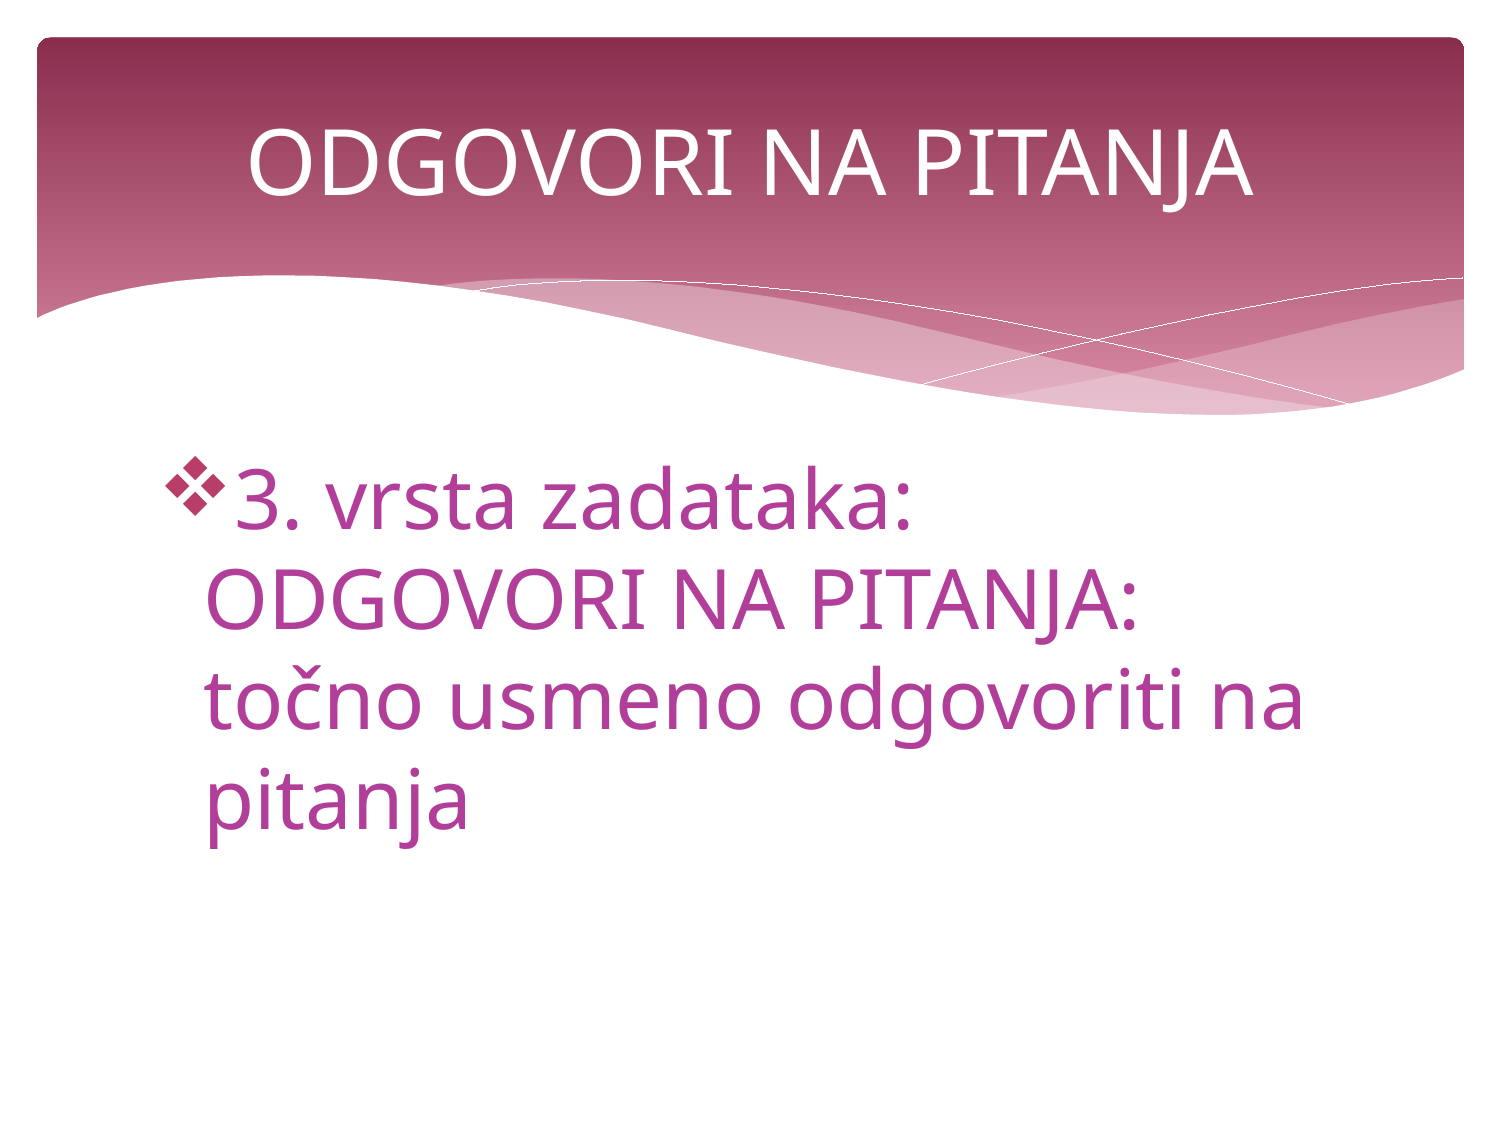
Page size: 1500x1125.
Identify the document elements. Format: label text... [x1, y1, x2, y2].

title ODGOVORI NA PITANJA [75, 55, 1425, 261]
list 3. vrsta zadataka: ODGOVORI NA PITANJA: točno usmeno odgovoriti na pitanja [143, 438, 1359, 1005]
